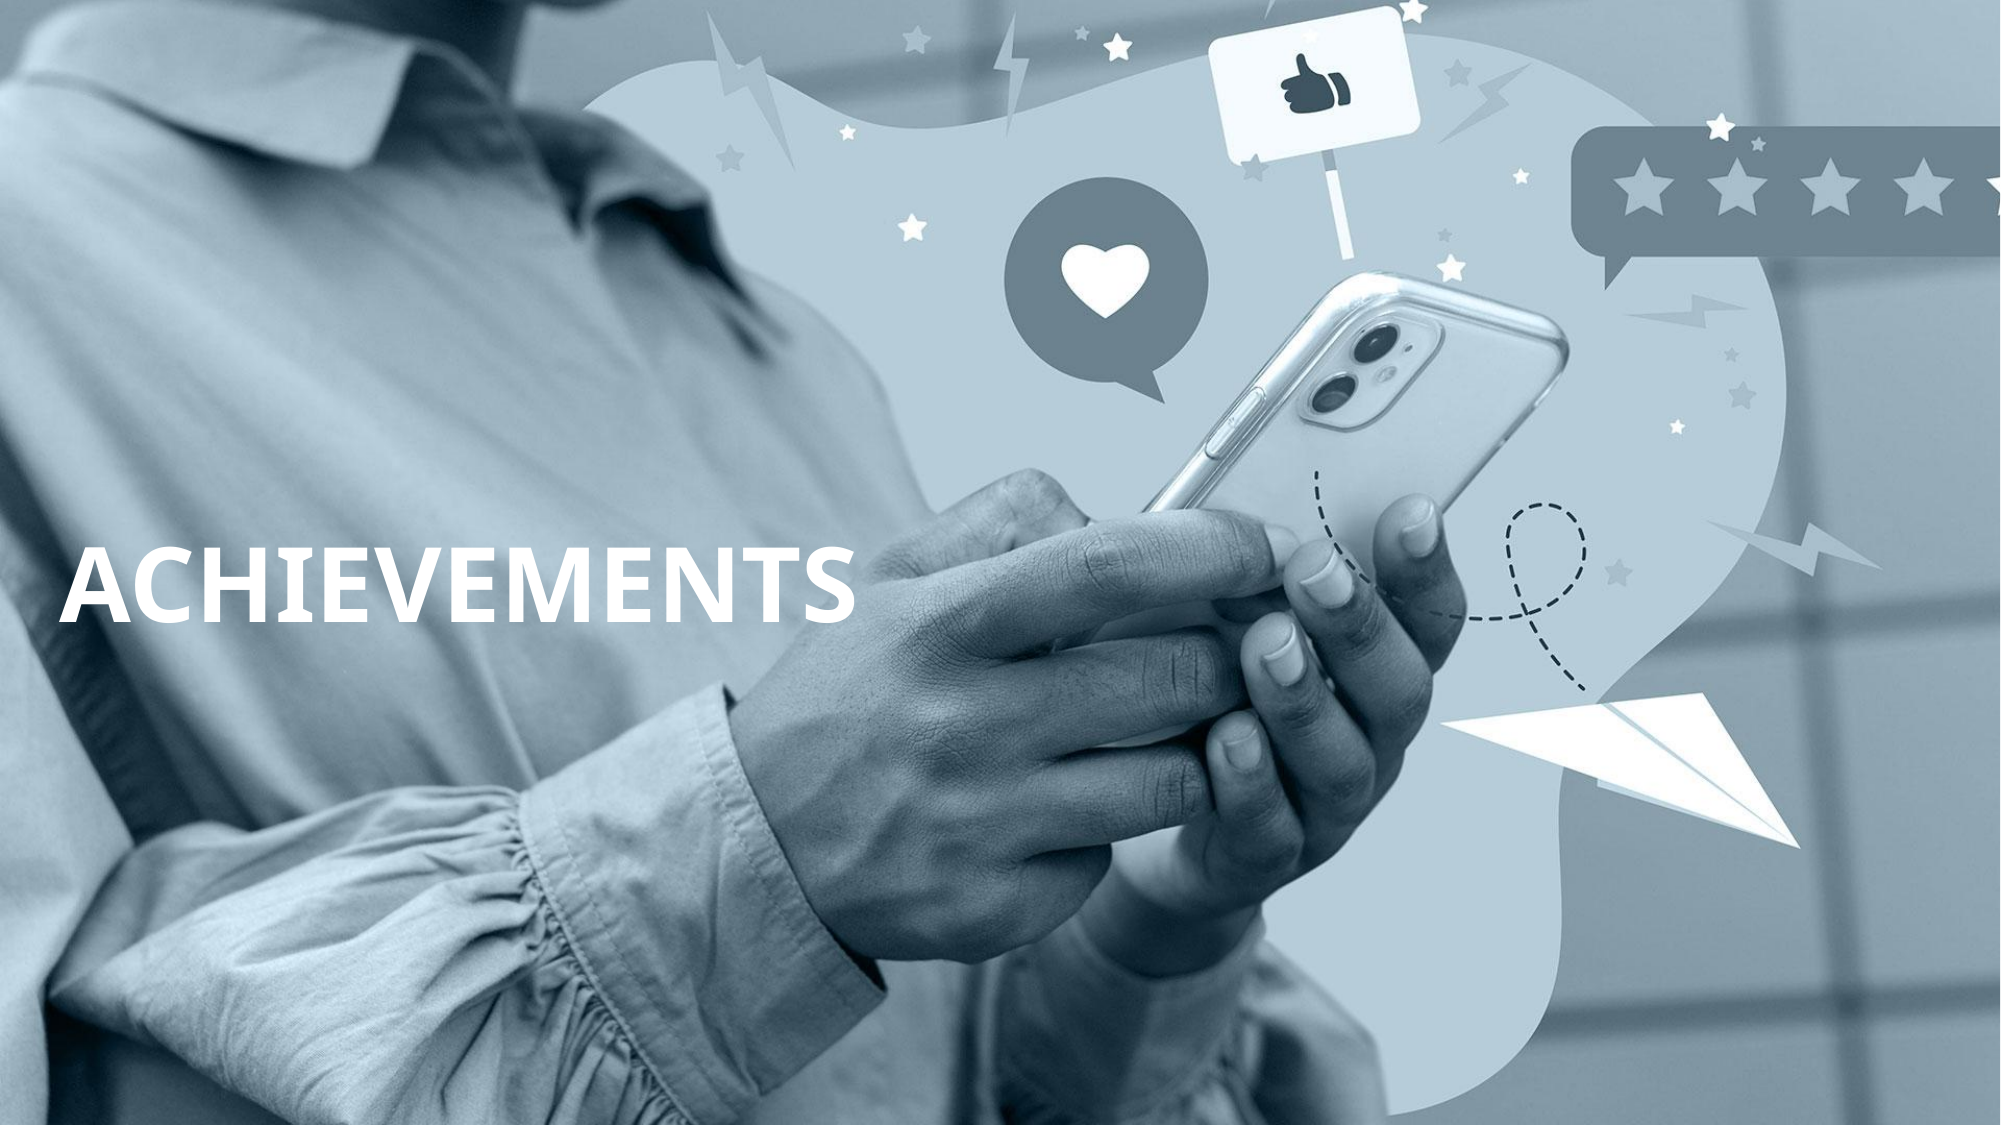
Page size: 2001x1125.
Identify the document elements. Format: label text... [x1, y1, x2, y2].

text_box ACHIEVEMENTS [44, 484, 1042, 658]
picture [0, 0, 2001, 1125]
